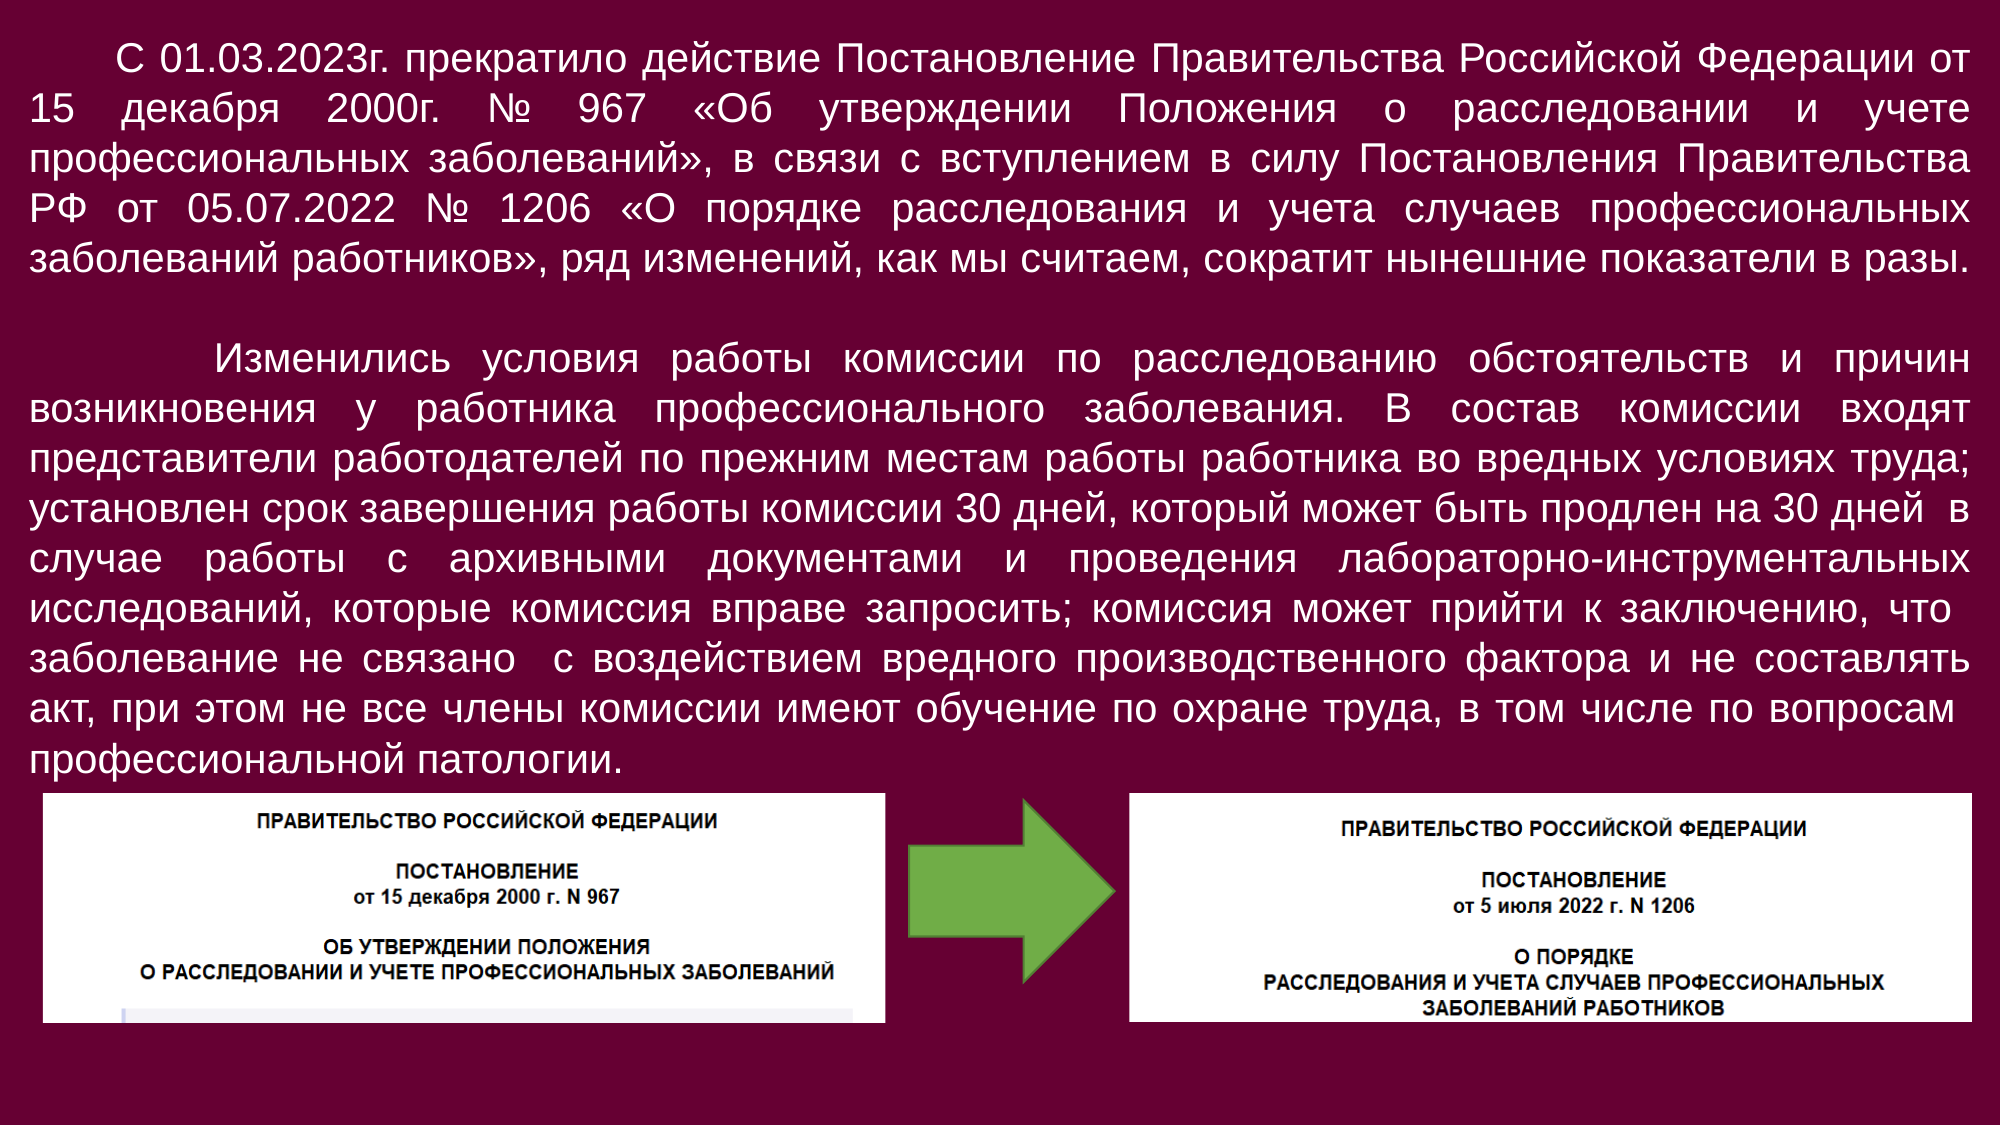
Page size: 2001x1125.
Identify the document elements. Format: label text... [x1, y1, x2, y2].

text_box С 01.03.2023г. прекратило действие Постановление Правительства Российской Федерации от 15 декабря 2000г. № 967 «Об утверждении Положения о расследовании и учете профессиональных заболеваний», в связи с вступлением в силу Постановления Правительства РФ от 05.07.2022 № 1206 «О порядке расследования и учета случаев профессиональных заболеваний работников», ряд изменений, как мы считаем, сократит нынешние показатели в разы. Изменились условия работы комиссии по расследованию обстоятельств и причин возникновения у работника профессионального заболевания. В состав комиссии входят представители работодателей по прежним местам работы работника во вредных условиях труда; установлен срок завершения работы комиссии 30 дней, который может быть продлен на 30 дней в случае работы с архивными документами и проведения лабораторно-инструментальных исследований, которые комиссия вправе запросить; комиссия может прийти к заключению, что заболевание не связано с воздействием вредного производственного фактора и не составлять акт, при этом не все члены комиссии имеют обучение по охране труда, в том числе по вопросам профессиональной патологии. [14, 23, 1987, 789]
picture [42, 793, 886, 1023]
picture [1129, 793, 1973, 1022]
text_box [908, 797, 1116, 985]
